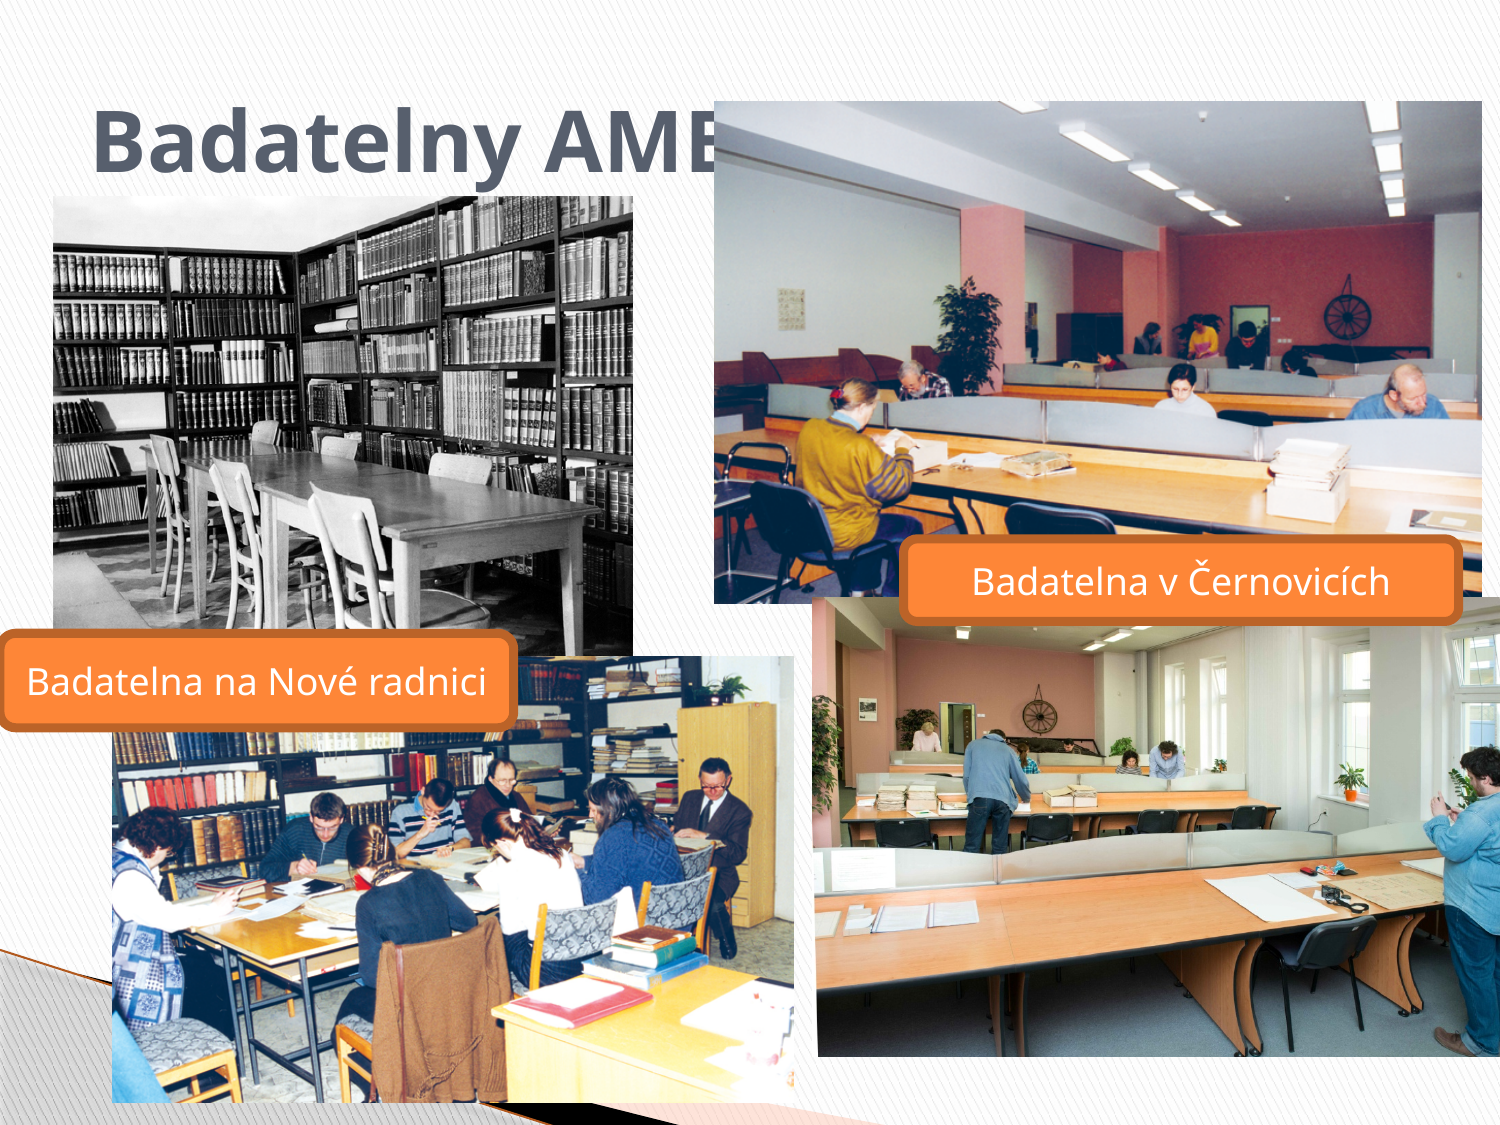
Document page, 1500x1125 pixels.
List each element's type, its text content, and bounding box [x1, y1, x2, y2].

title Badatelny AMB [75, 45, 762, 233]
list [52, 195, 634, 671]
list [812, 597, 1500, 1057]
picture [714, 101, 1482, 604]
picture [111, 656, 794, 1103]
text_box Badatelna na Nové radnici [0, 628, 106, 733]
